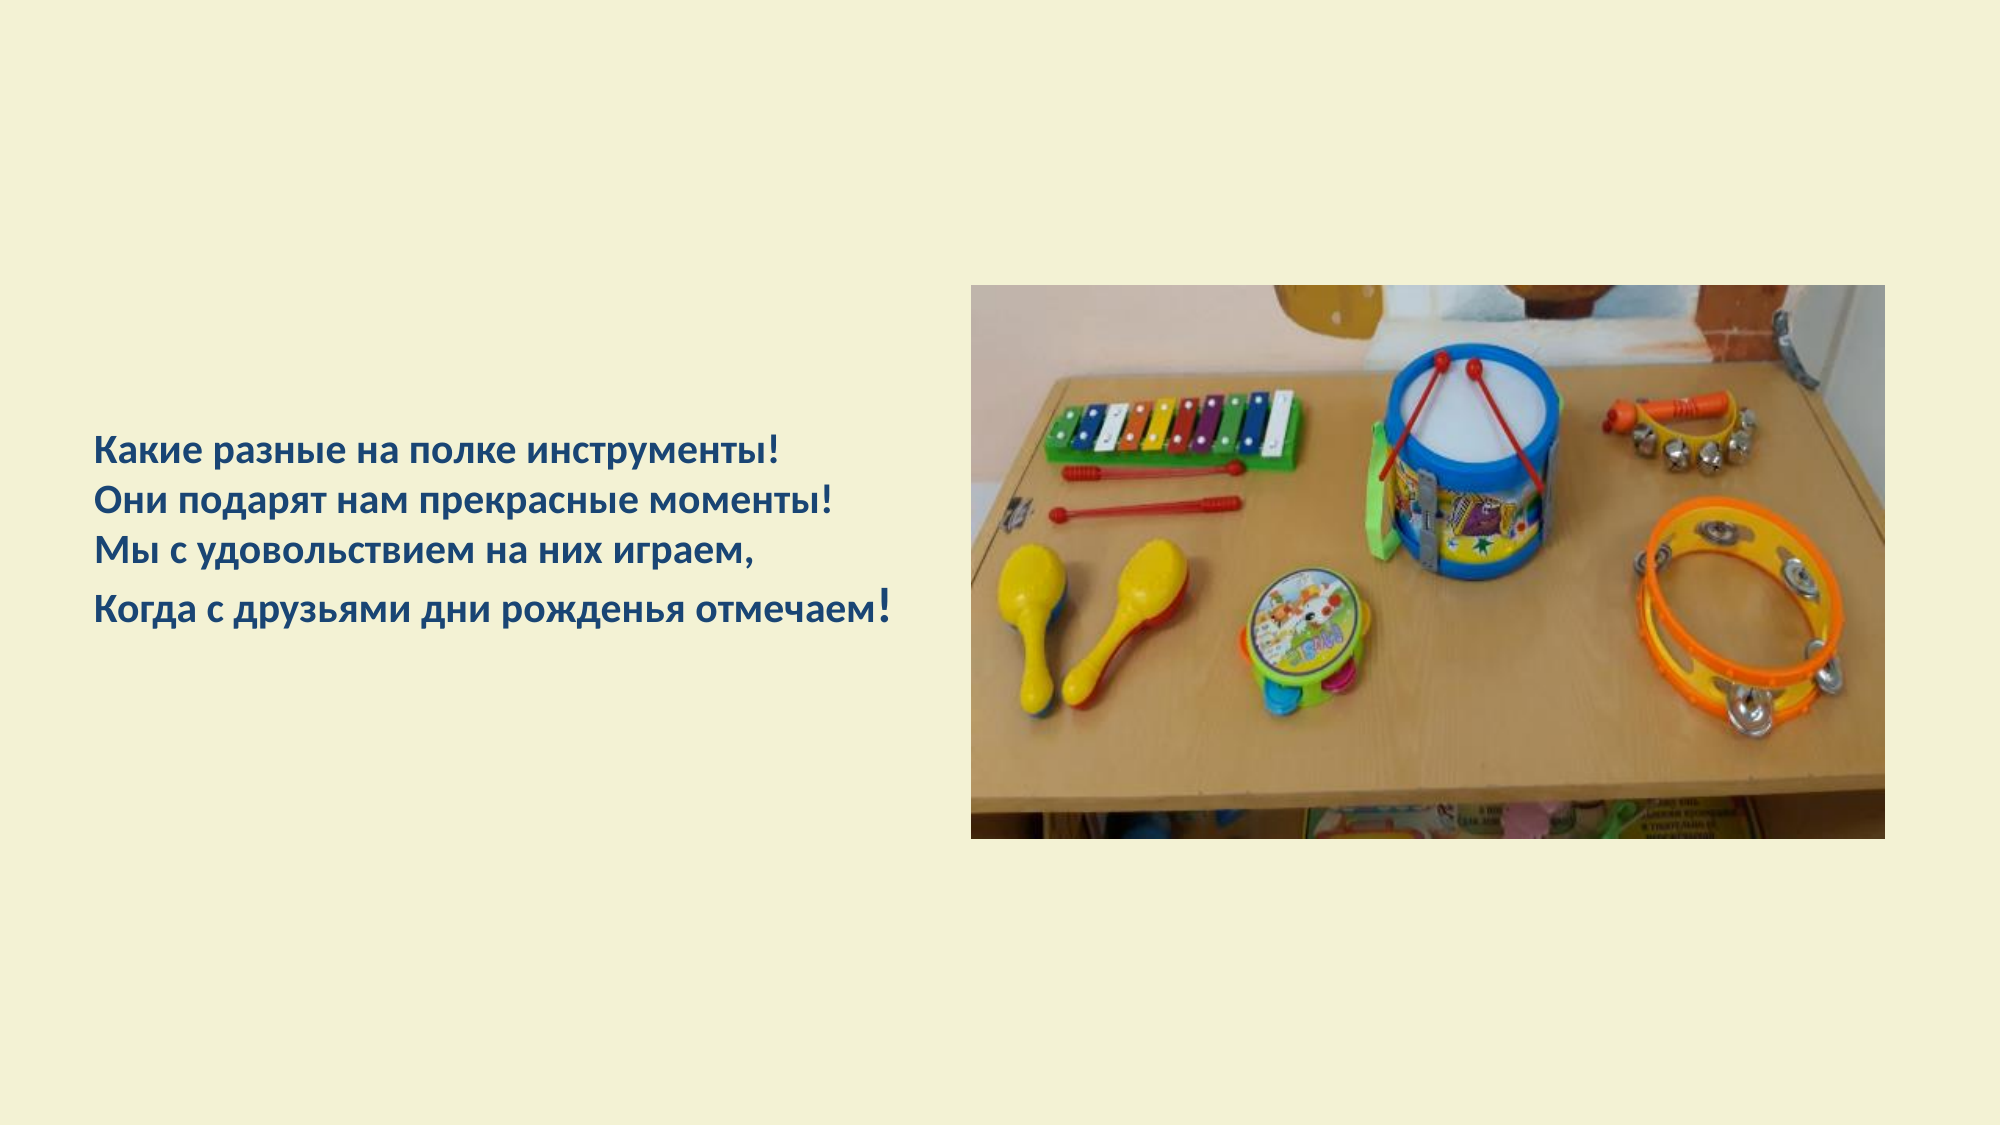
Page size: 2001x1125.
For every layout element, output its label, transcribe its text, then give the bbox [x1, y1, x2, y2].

picture [971, 285, 1885, 839]
list Какие разные на полке инструменты! Они подарят нам прекрасные моменты! Мы с удовольствием на них играем, Когда с друзьями дни рожденья отмечаем! [79, 414, 971, 711]
